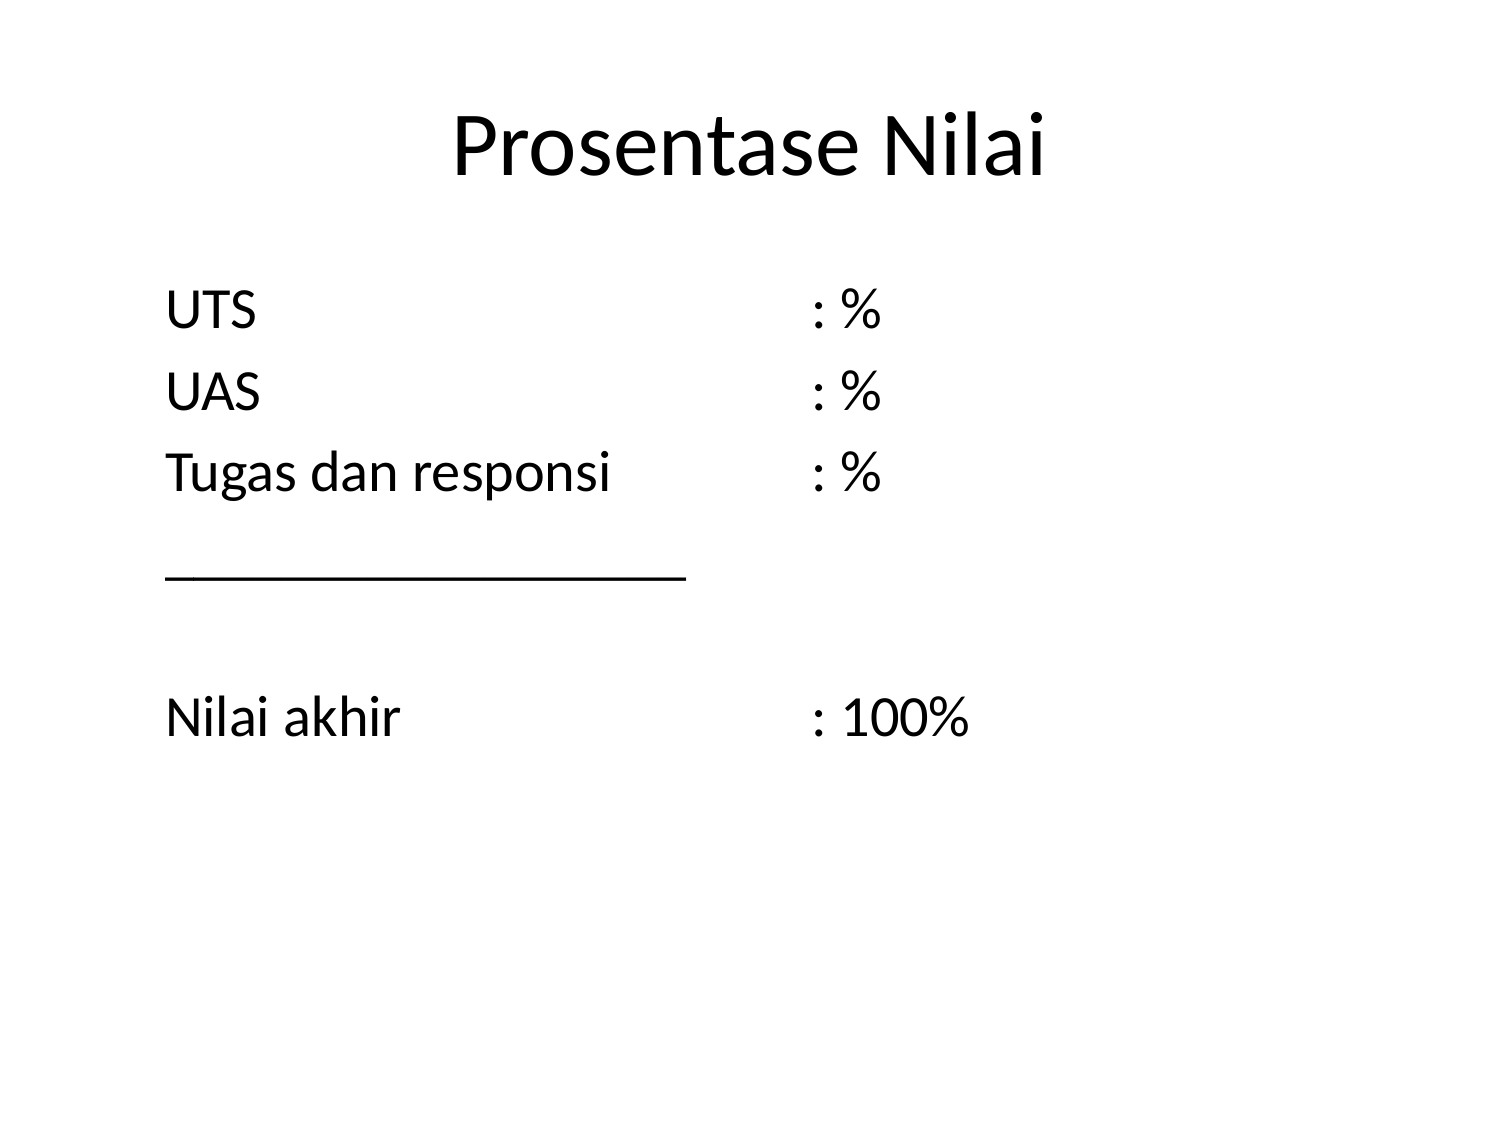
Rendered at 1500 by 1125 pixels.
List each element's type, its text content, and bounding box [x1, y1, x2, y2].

title Prosentase Nilai [75, 45, 1425, 233]
list UTS : % UAS : % Tugas dan responsi : % __________________ Nilai akhir : 100% [75, 262, 1425, 1005]
